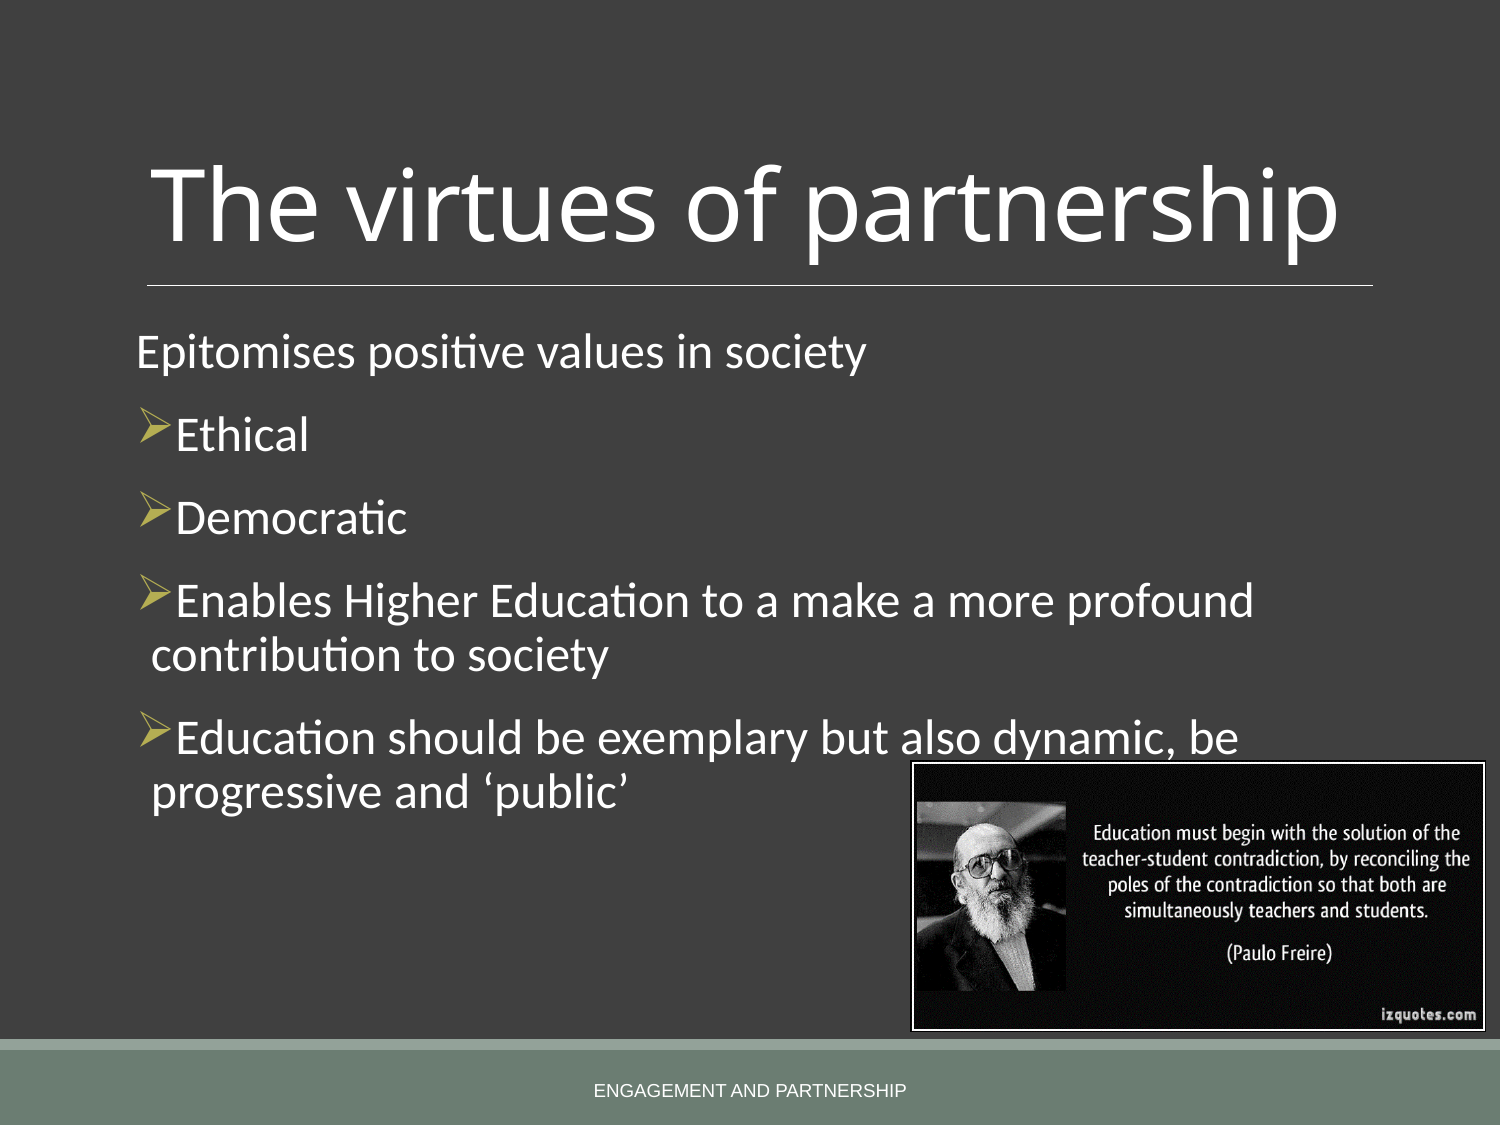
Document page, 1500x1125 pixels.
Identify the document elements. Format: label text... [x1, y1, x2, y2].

picture [909, 760, 1487, 1033]
title The virtues of partnership [135, 44, 1486, 270]
footer ENGAGEMENT AND PARTNERSHIP [453, 1059, 1047, 1120]
list Epitomises positive values in society Ethical Democratic Enables Higher Education to a make a more profound contribution to society Education should be exemplary but also dynamic, be progressive and ‘public’ [135, 317, 1420, 1026]
